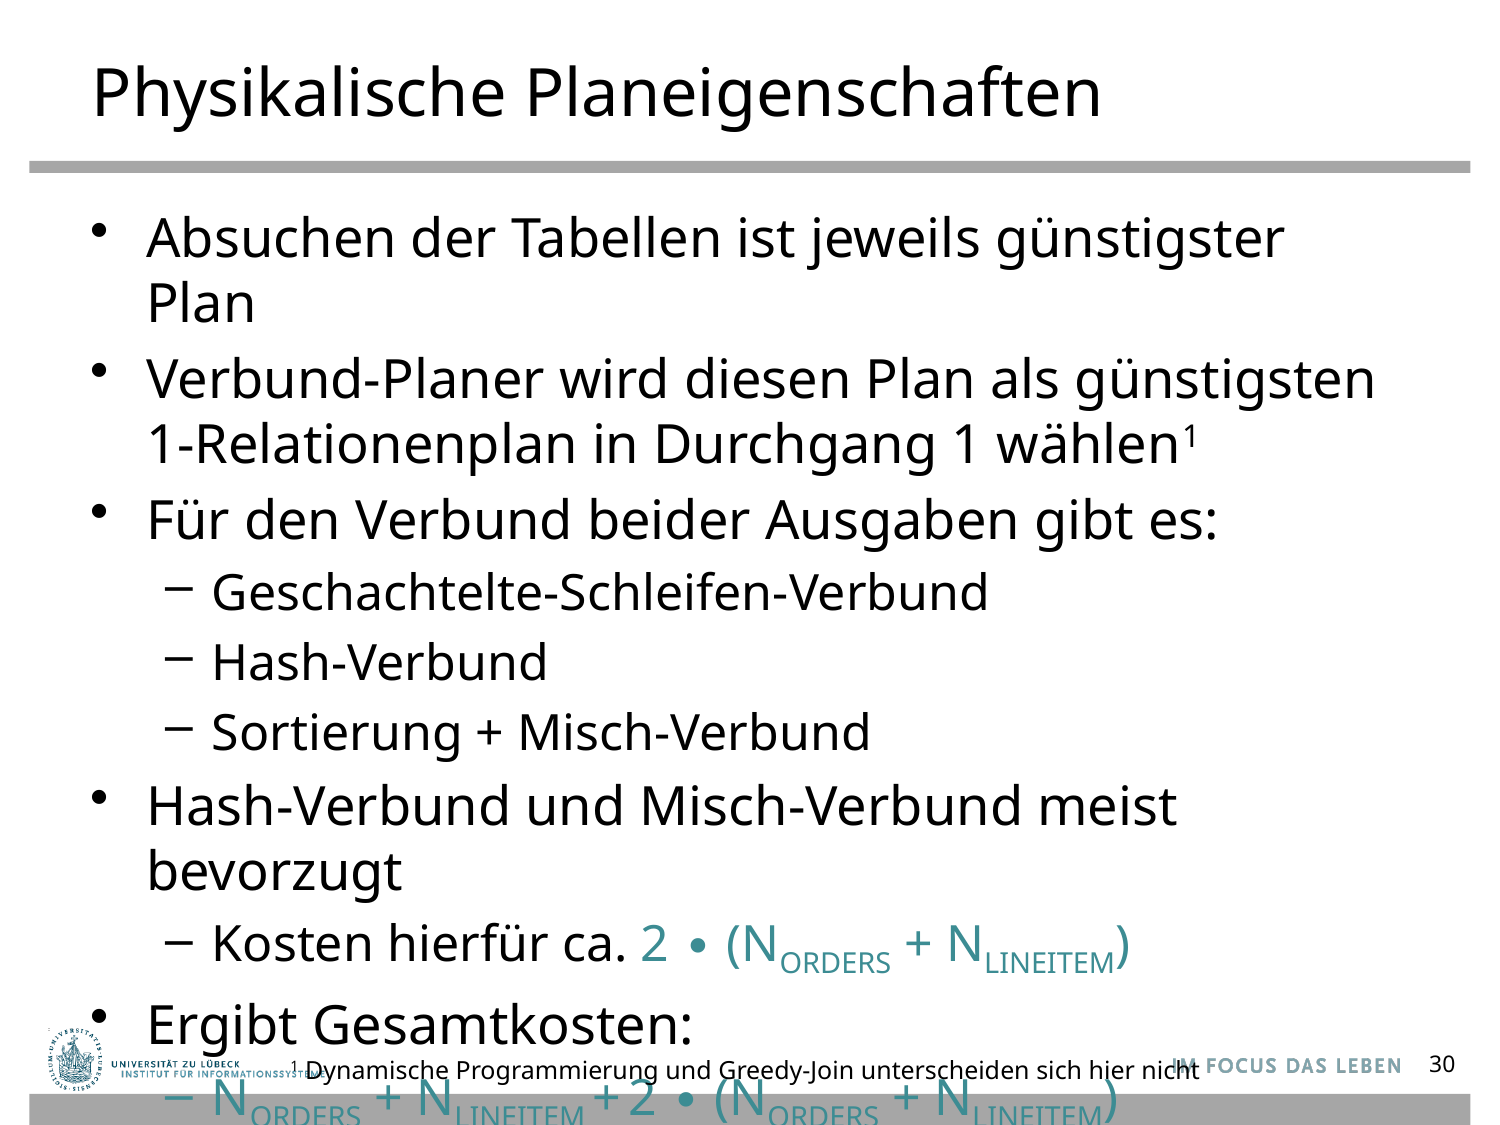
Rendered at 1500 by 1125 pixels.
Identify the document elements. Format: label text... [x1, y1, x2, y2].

title Physikalische Planeigenschaften [76, 42, 1427, 126]
text_box 1 Dynamische Programmierung und Greedy-Join unterscheiden sich hier nicht [275, 1046, 1216, 1092]
slide_number 30 [1305, 1050, 1471, 1083]
list Absuchen der Tabellen ist jeweils günstigster Plan Verbund-Planer wird diesen Plan als günstigsten 1-Relationenplan in Durchgang 1 wählen1 Für den Verbund beider Ausgaben gibt es: Geschachtelte-Schleifen-Verbund Hash-Verbund Sortierung + Misch-Verbund Hash-Verbund und Misch-Verbund meist bevorzugt Kosten hierfür ca. 2 ∙ (NORDERS + NLINEITEM) Ergibt Gesamtkosten: NORDERS + NLINEITEM + 2 ∙ (NORDERS + NLINEITEM) [75, 196, 1425, 1012]
picture [1216, 1058, 1305, 1073]
